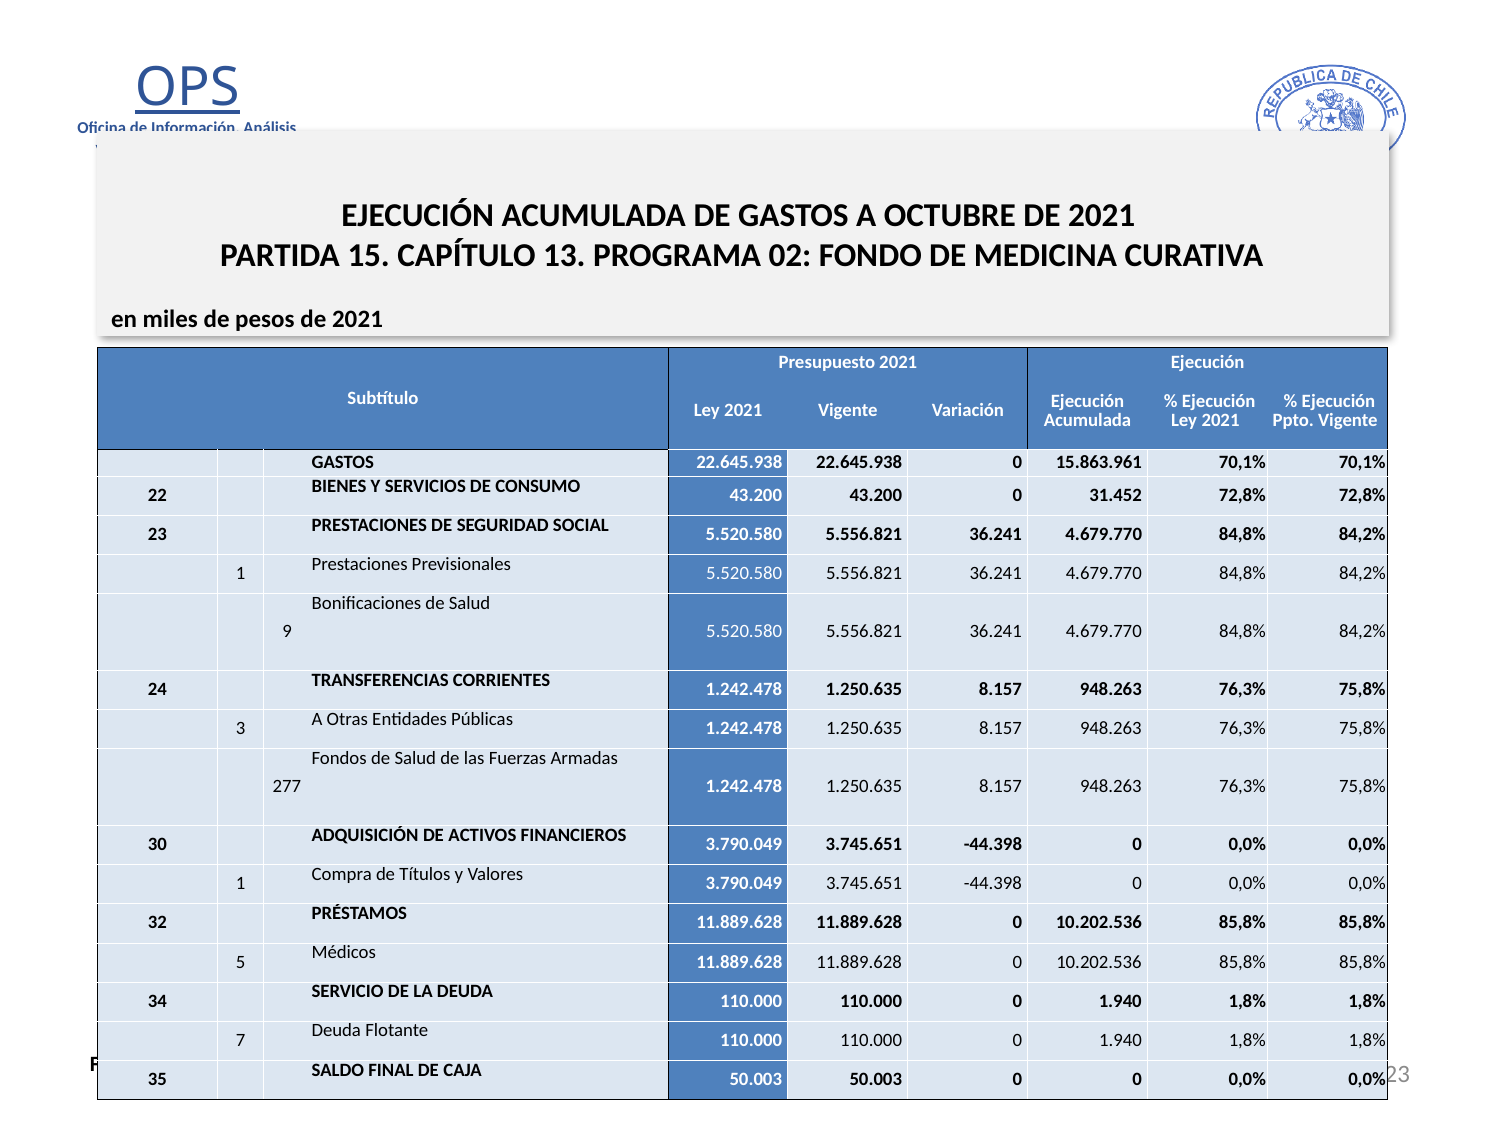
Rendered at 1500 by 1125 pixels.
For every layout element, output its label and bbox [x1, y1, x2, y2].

table_cell [218, 1061, 263, 1099]
table_cell [1268, 944, 1387, 982]
table_cell [1028, 983, 1147, 1021]
table_cell [98, 826, 217, 864]
table_cell [1148, 555, 1267, 593]
table_cell [1148, 865, 1267, 903]
table_cell [908, 1022, 1027, 1060]
table_cell [1268, 710, 1387, 748]
table_cell [669, 865, 787, 903]
table_cell [908, 671, 1027, 709]
table_cell [1148, 516, 1267, 554]
table_cell [1028, 944, 1147, 982]
slide_number [1074, 1042, 1425, 1103]
table_cell [98, 904, 217, 943]
table_cell [264, 555, 668, 593]
table_cell [264, 594, 668, 670]
table_cell [264, 904, 668, 943]
table_cell [1148, 710, 1267, 748]
table_cell [908, 983, 1027, 1021]
table_cell [264, 710, 668, 748]
table_cell [788, 826, 907, 864]
table_cell [98, 671, 217, 709]
table_cell [264, 983, 668, 1021]
table_cell [669, 904, 787, 943]
table_cell [669, 555, 787, 593]
table_cell [1028, 516, 1147, 554]
table_cell [669, 594, 787, 670]
table_cell [1268, 904, 1387, 943]
table_cell [788, 983, 907, 1021]
table_cell [264, 1022, 668, 1060]
table_cell [788, 477, 907, 515]
table_cell [788, 904, 907, 943]
table_cell [908, 710, 1027, 748]
table_cell [1028, 555, 1147, 593]
table_cell [908, 555, 1027, 593]
table_cell [1148, 944, 1267, 982]
table_cell [264, 826, 668, 864]
table_cell [788, 944, 907, 982]
table_cell [908, 904, 1027, 943]
table_cell [1148, 477, 1267, 515]
table_cell [218, 450, 263, 476]
table_cell [264, 749, 668, 825]
table_cell [98, 516, 217, 554]
table_cell [669, 1061, 787, 1099]
text_box [96, 294, 1403, 348]
table_cell [669, 1022, 787, 1060]
table_cell [1268, 1022, 1387, 1060]
table_cell [1148, 671, 1267, 709]
table_cell [1148, 749, 1267, 825]
table_cell [669, 450, 787, 476]
table_cell [218, 555, 263, 593]
table_cell [788, 516, 907, 554]
table_cell [908, 826, 1027, 864]
table_cell [264, 477, 668, 515]
table_cell [908, 865, 1027, 903]
table_cell [218, 594, 263, 670]
table_cell [788, 450, 907, 476]
table_cell [1268, 983, 1387, 1021]
table_cell [98, 1022, 217, 1060]
table_cell [98, 749, 217, 825]
table_cell [908, 594, 1027, 670]
table_cell [669, 944, 787, 982]
table_cell [1268, 671, 1387, 709]
table_cell [908, 477, 1027, 515]
table_cell [1268, 594, 1387, 670]
table_cell [788, 594, 907, 670]
table_cell [1028, 477, 1147, 515]
table_cell [1028, 826, 1147, 864]
table_cell [218, 671, 263, 709]
table_cell [669, 671, 787, 709]
table_cell [1268, 826, 1387, 864]
table_cell [218, 904, 263, 943]
table_cell [264, 944, 668, 982]
table_header [98, 348, 668, 449]
table_cell [218, 710, 263, 748]
table_cell [908, 450, 1027, 476]
table_cell [98, 710, 217, 748]
table_cell [908, 1061, 1027, 1099]
table_cell [1268, 516, 1387, 554]
table_cell [1268, 450, 1387, 476]
table_cell [669, 826, 787, 864]
table_cell [908, 944, 1027, 982]
table_cell [1148, 983, 1267, 1021]
table_cell [1028, 904, 1147, 943]
table_cell [1268, 865, 1387, 903]
table_cell [788, 555, 907, 593]
table_cell [98, 944, 217, 982]
table_cell [1148, 826, 1267, 864]
table_cell [1028, 865, 1147, 903]
table_cell [264, 671, 668, 709]
table_cell [1028, 1061, 1147, 1099]
table_cell [669, 477, 787, 515]
table_header [669, 348, 1027, 373]
table_cell [1268, 1061, 1387, 1099]
table_cell [98, 477, 217, 515]
table_cell [1268, 555, 1387, 593]
table_cell [788, 865, 907, 903]
table_cell [1148, 904, 1267, 943]
table_cell [1148, 450, 1267, 476]
table_cell [218, 516, 263, 554]
table_cell [98, 983, 217, 1021]
table_cell [1268, 749, 1387, 825]
table_cell [264, 1061, 668, 1099]
table_cell [98, 555, 217, 593]
table_cell [218, 749, 263, 825]
table_cell [669, 749, 787, 825]
title [97, 131, 1388, 294]
table_cell [1148, 1022, 1267, 1060]
table_cell [1028, 749, 1147, 825]
table_cell [1268, 477, 1387, 515]
table_cell [908, 749, 1027, 825]
table_cell [1028, 671, 1147, 709]
table_cell [788, 671, 907, 709]
table_cell [218, 826, 263, 864]
table_cell [218, 944, 263, 982]
table_cell [98, 594, 217, 670]
table_header [1028, 348, 1387, 373]
table_cell [264, 516, 668, 554]
table_cell [1028, 710, 1147, 748]
table_cell [788, 749, 907, 825]
table_cell [98, 1061, 217, 1099]
table_cell [218, 983, 263, 1021]
table_cell [908, 516, 1027, 554]
table_cell [1028, 450, 1147, 476]
table_cell [669, 516, 787, 554]
table_cell [218, 1022, 263, 1060]
table_cell [98, 450, 217, 476]
table_cell [218, 477, 263, 515]
table_cell [1148, 594, 1267, 670]
table_cell [788, 710, 907, 748]
table_cell [788, 1061, 907, 1099]
table_cell [98, 865, 217, 903]
table_cell [669, 710, 787, 748]
table_cell [1028, 594, 1147, 670]
table_cell [669, 983, 787, 1021]
table_cell [1028, 1022, 1147, 1060]
table_cell [264, 865, 668, 903]
table_cell [1028, 373, 1387, 449]
table_cell [669, 373, 1027, 449]
table_cell [264, 450, 668, 476]
table_cell [788, 1022, 907, 1060]
table_cell [1148, 1061, 1267, 1099]
picture [1240, 58, 1420, 175]
table_cell [218, 865, 263, 903]
